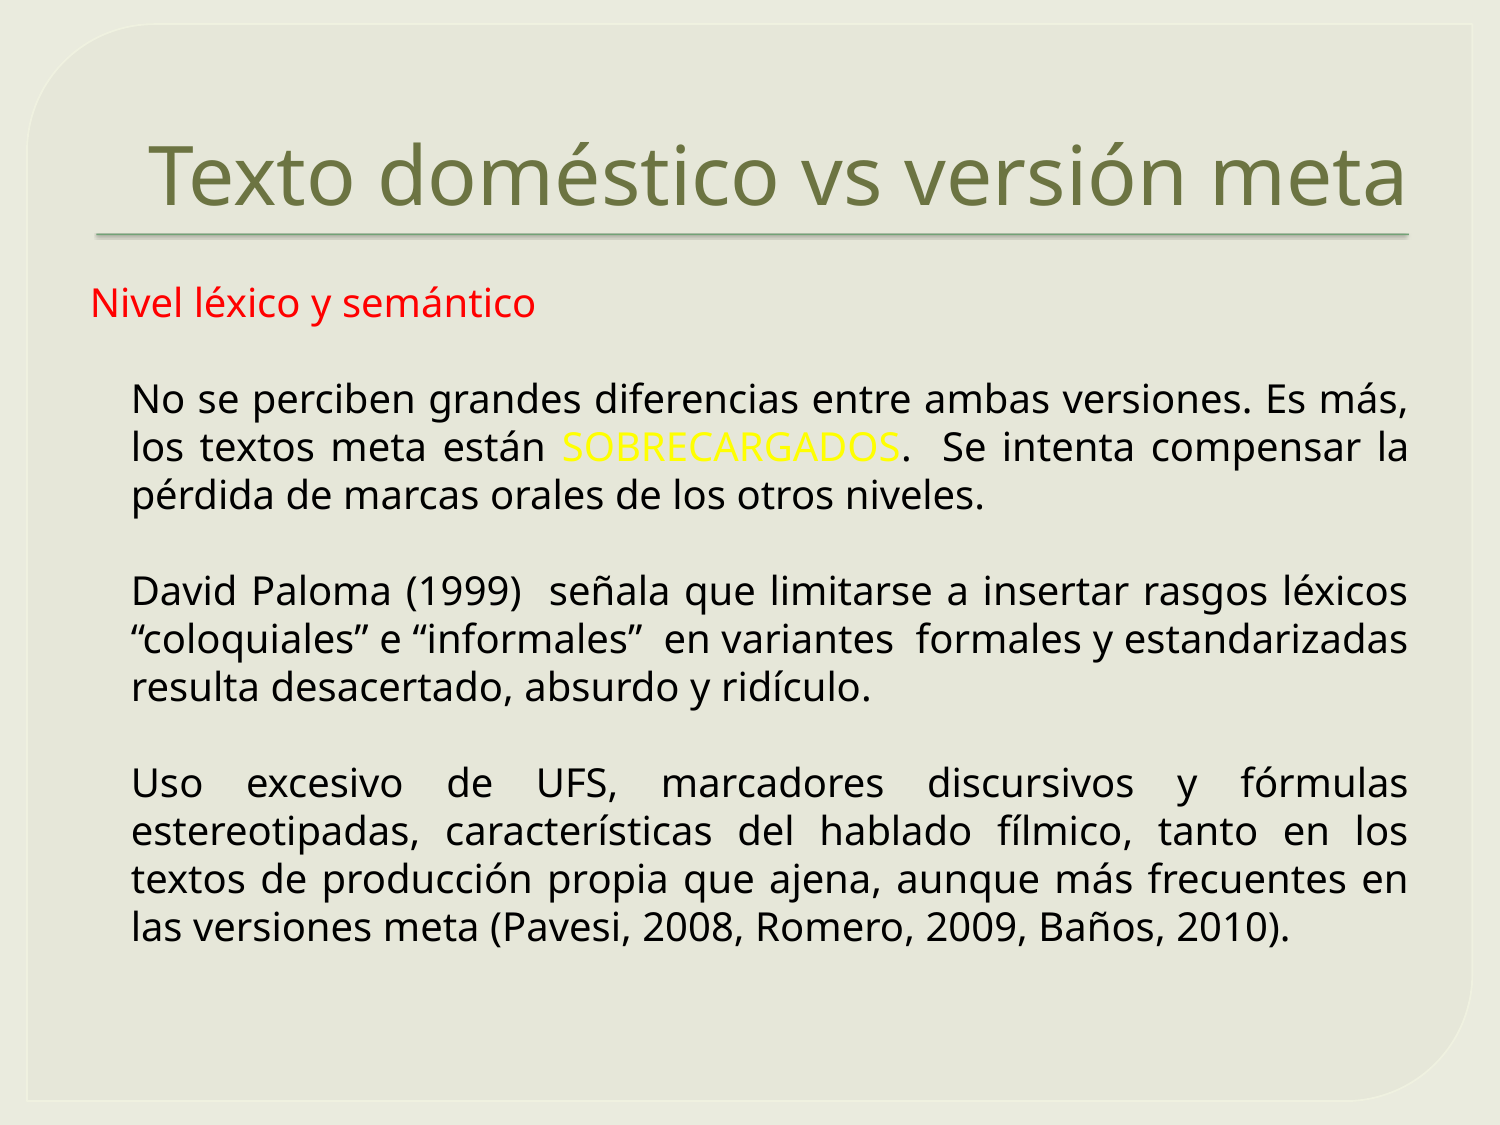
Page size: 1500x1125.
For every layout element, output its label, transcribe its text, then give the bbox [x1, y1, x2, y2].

title Texto doméstico vs versión meta [75, 41, 1425, 230]
list Nivel léxico y semántico No se perciben grandes diferencias entre ambas versiones. Es más, los textos meta están SOBRECARGADOS. Se intenta compensar la pérdida de marcas orales de los otros niveles. David Paloma (1999) señala que limitarse a insertar rasgos léxicos “coloquiales” e “informales” en variantes formales y estandarizadas resulta desacertado, absurdo y ridículo. Uso excesivo de UFS, marcadores discursivos y fórmulas estereotipadas, características del hablado fílmico, tanto en los textos de producción propia que ajena, aunque más frecuentes en las versiones meta (Pavesi, 2008, Romero, 2009, Baños, 2010). [75, 270, 1425, 1013]
